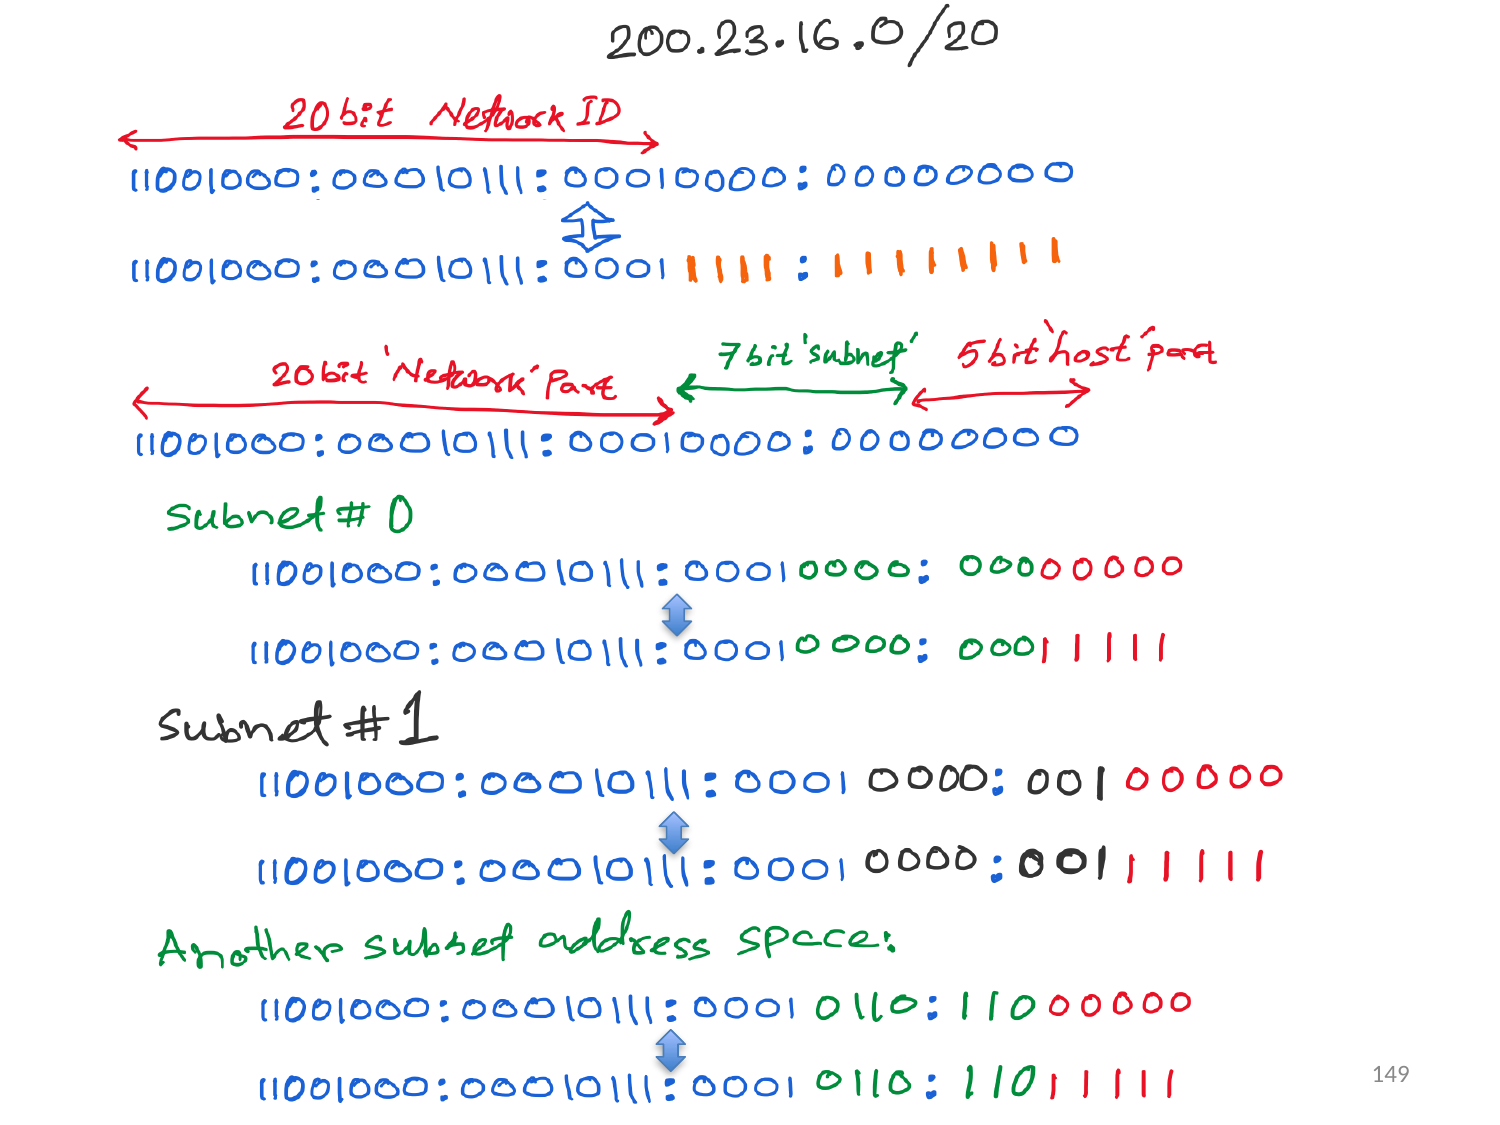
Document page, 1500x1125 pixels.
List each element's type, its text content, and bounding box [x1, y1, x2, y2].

slide_number 149 [1200, 1042, 1425, 1103]
picture [112, 89, 1077, 290]
picture [162, 489, 1186, 672]
picture [127, 314, 1221, 464]
picture [601, 0, 1003, 71]
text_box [153, 905, 1195, 1109]
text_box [153, 685, 1286, 892]
